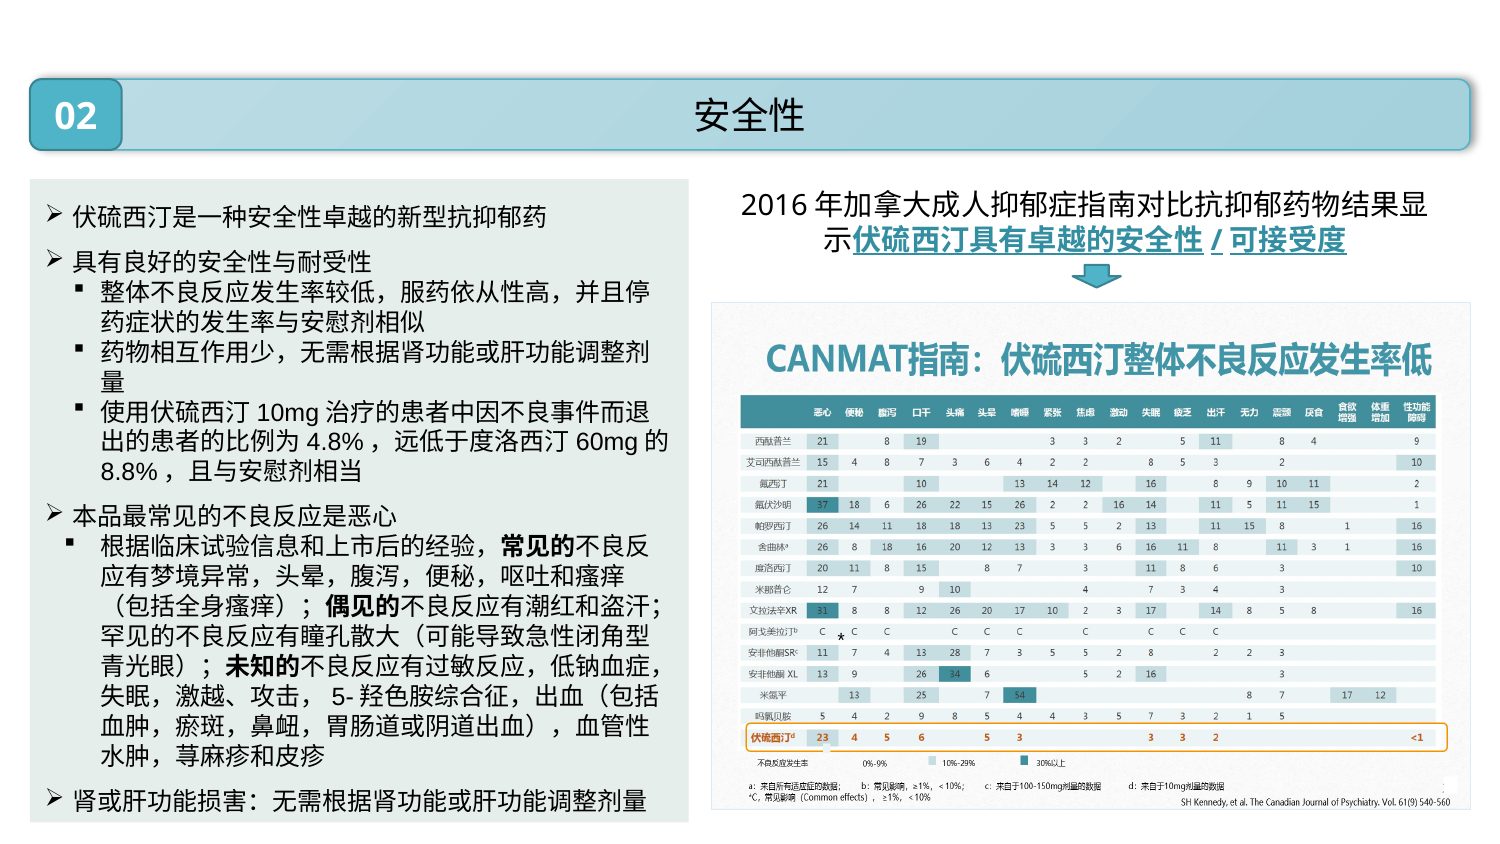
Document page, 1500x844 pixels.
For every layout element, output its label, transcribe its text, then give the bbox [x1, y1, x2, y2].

text_box [1071, 263, 1122, 289]
text_box 伏硫西汀是一种安全性卓越的新型抗抑郁药 具有良好的安全性与耐受性 整体不良反应发生率较低，服药依从性高，并且停药症状的发生率与安慰剂相似 药物相互作用少，无需根据肾功能或肝功能调整剂量 使用伏硫西汀10mg治疗的患者中因不良事件而退出的患者的比例为4.8%，远低于度洛西汀60mg的8.8%，且与安慰剂相当 本品最常见的不良反应是恶心 根据临床试验信息和上市后的经验，常见的不良反应有梦境异常，头晕，腹泻，便秘，呕吐和瘙痒（包括全身瘙痒）；偶见的不良反应有潮红和盗汗；罕见的不良反应有瞳孔散大（可能导致急性闭角型青光眼）；未知的不良反应有过敏反应，低钠血症，失眠，激越、攻击，5-羟色胺综合征，出血（包括血肿，瘀斑，鼻衄，胃肠道或阴道出血），血管性水肿，荨麻疹和皮疹 肾或肝功能损害：无需根据肾功能或肝功能调整剂量 [29, 179, 689, 823]
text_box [29, 78, 1471, 151]
picture [711, 302, 1471, 810]
text_box 2016年加拿大成人抑郁症指南对比抗抑郁药物结果显示伏硫西汀具有卓越的安全性/可接受度 [711, 178, 1459, 264]
